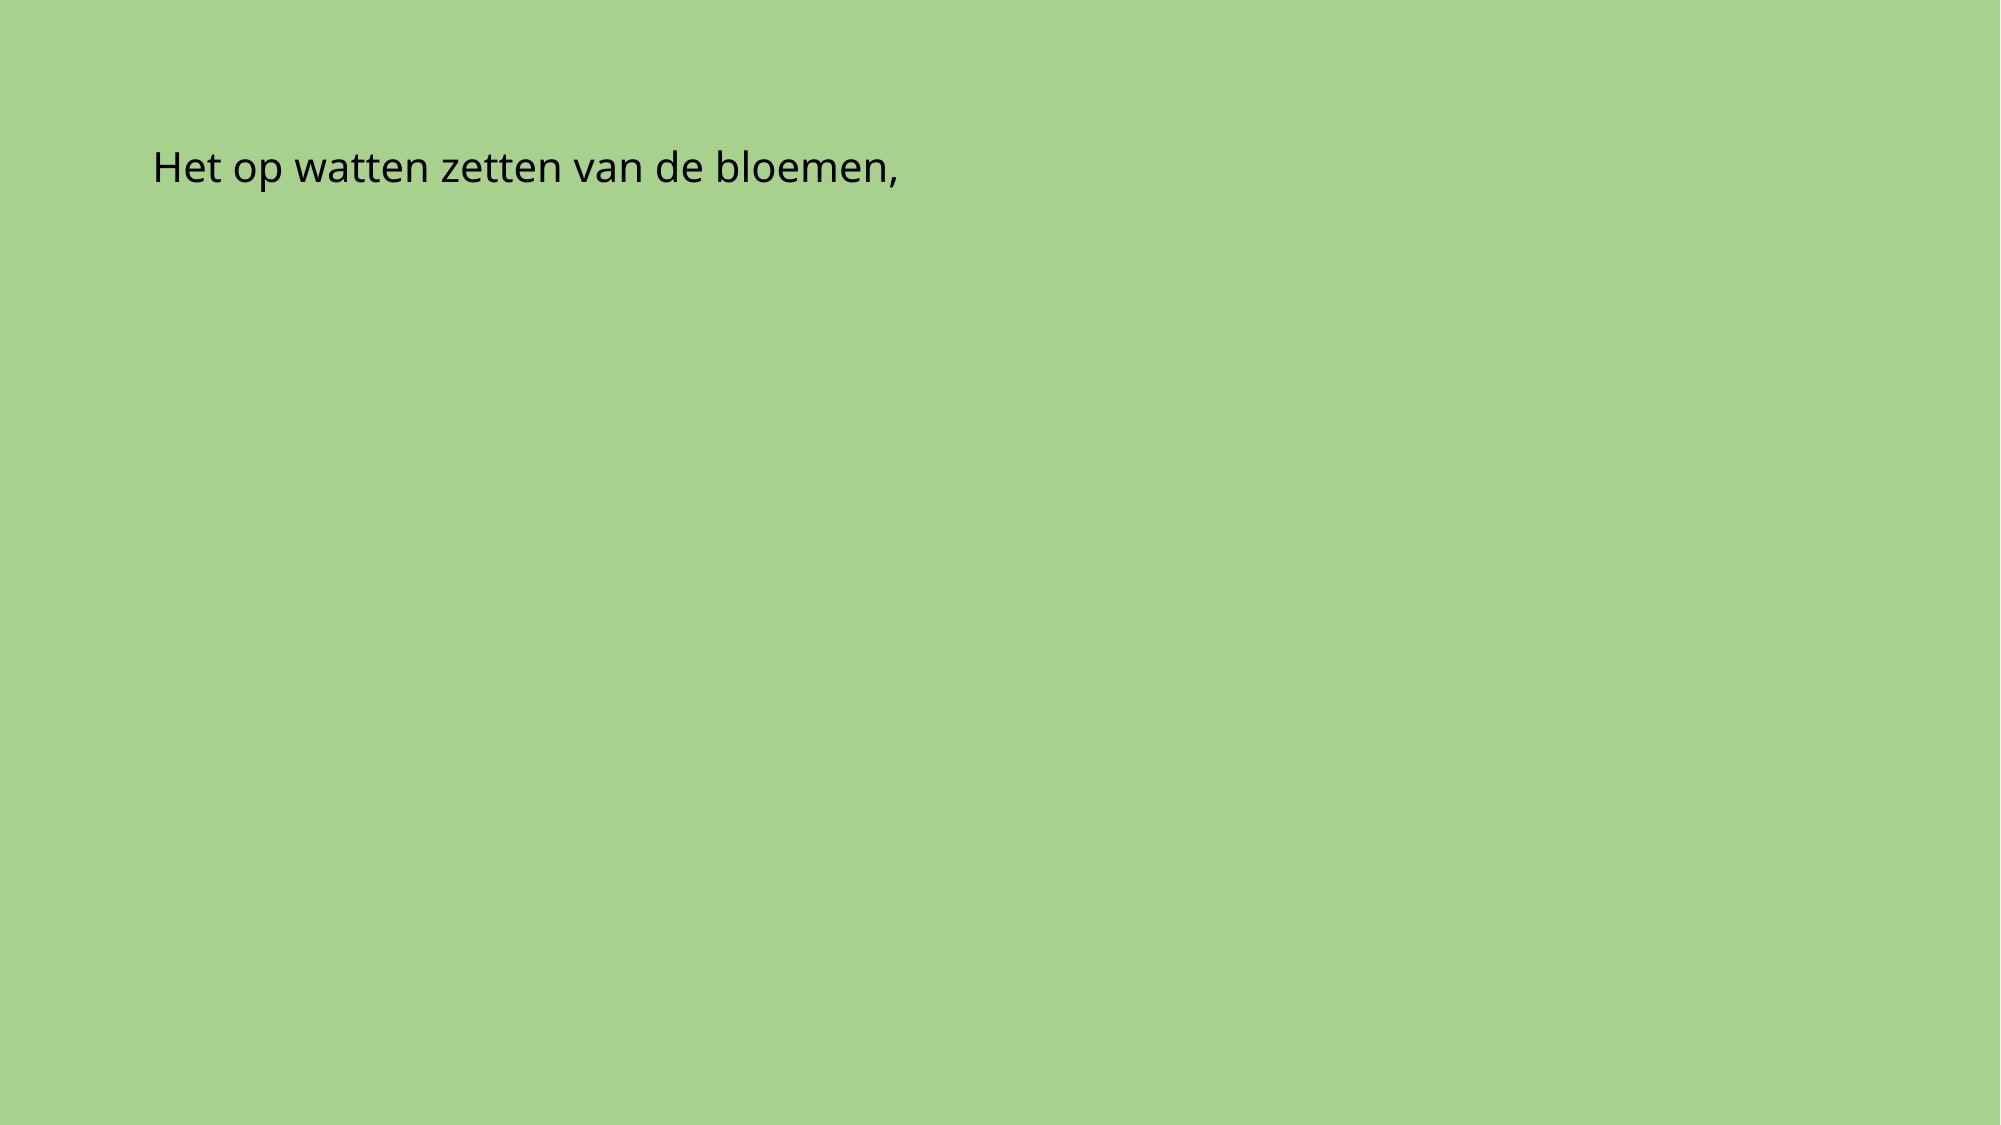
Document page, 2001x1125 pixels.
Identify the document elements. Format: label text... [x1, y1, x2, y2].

title Het op watten zetten van de bloemen, [137, 59, 1863, 278]
